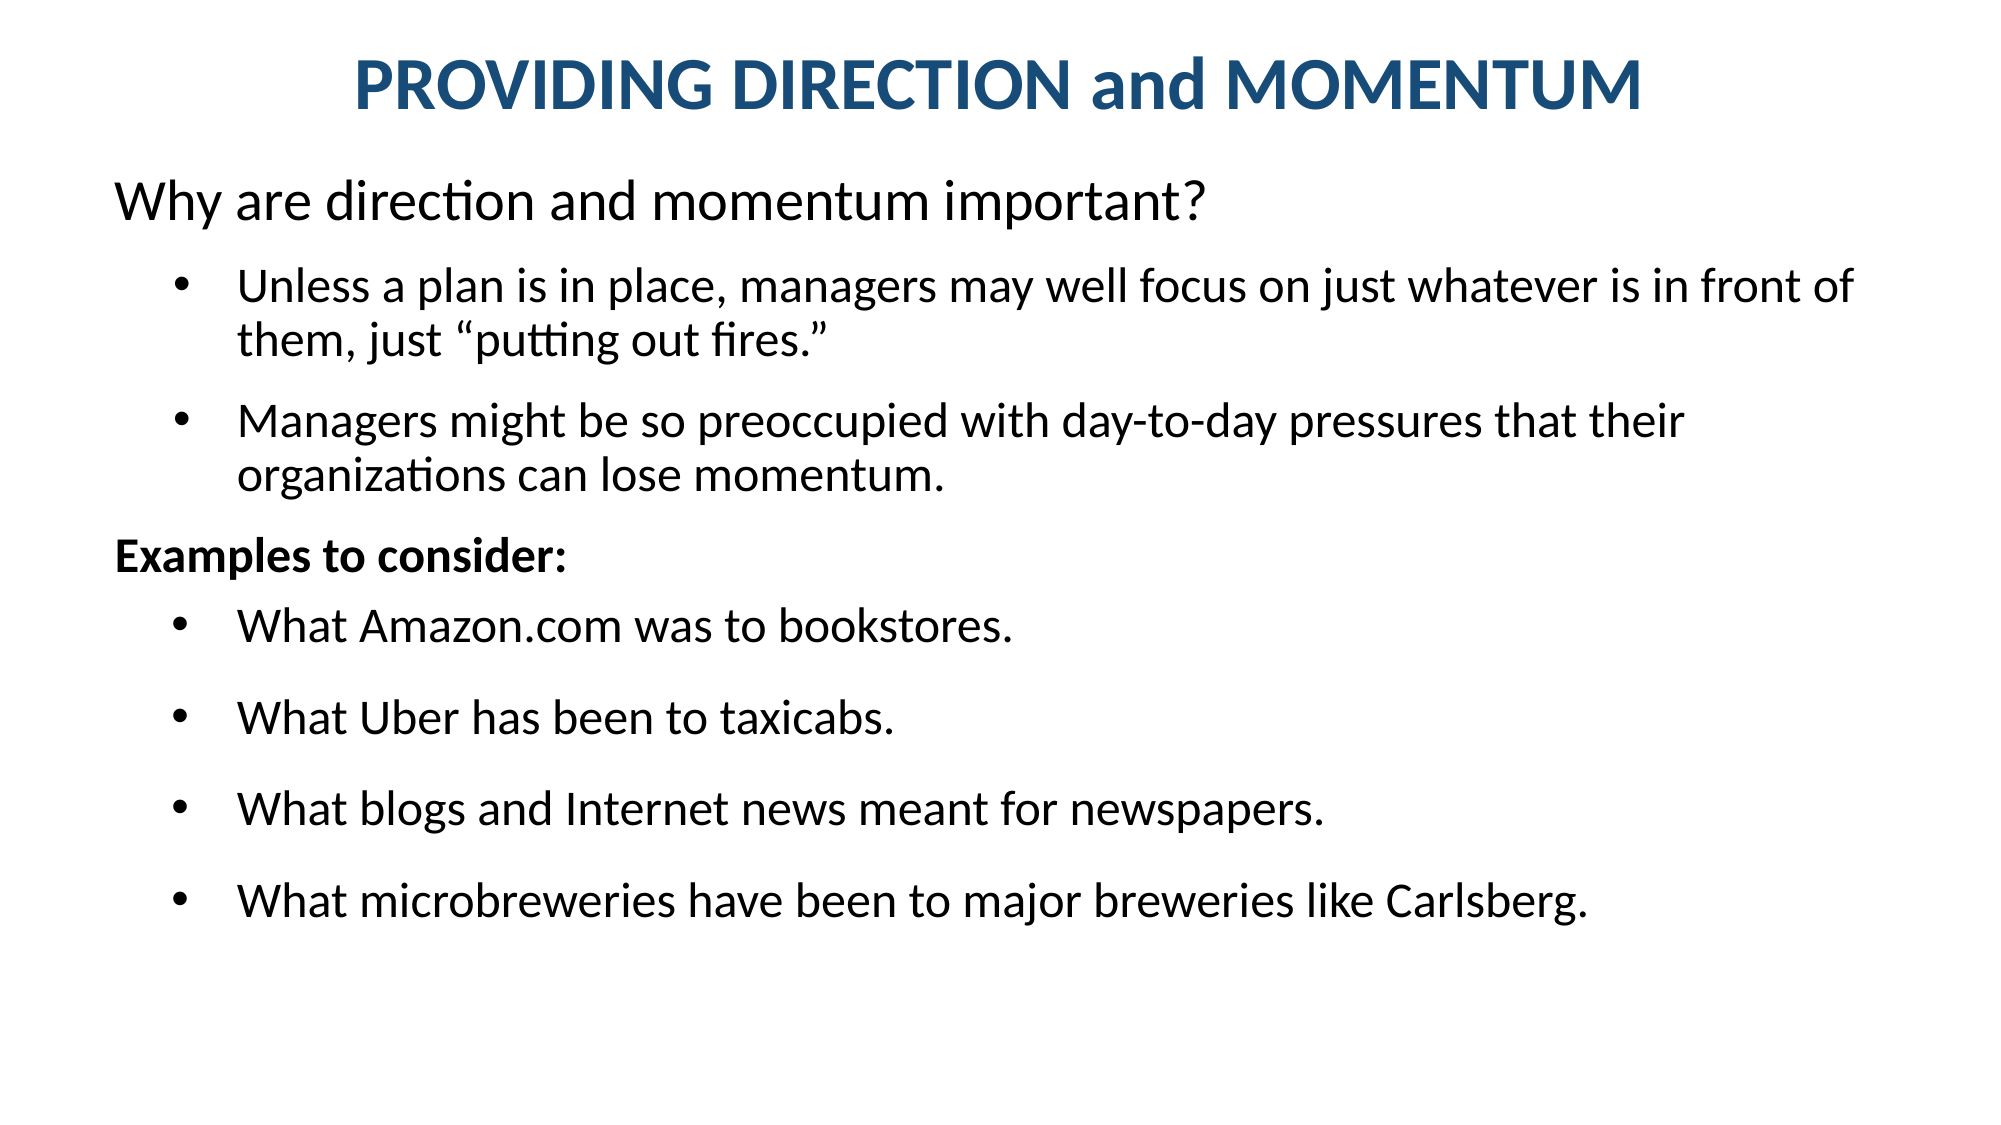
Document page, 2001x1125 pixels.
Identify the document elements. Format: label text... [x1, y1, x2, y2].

title PROVIDING DIRECTION and MOMENTUM [0, 37, 2000, 138]
list Why are direction and momentum important? Unless a plan is in place, managers may well focus on just whatever is in front of them, just “putting out fires.” Managers might be so preoccupied with day-to-day pressures that their organizations can lose momentum. Examples to consider: What Amazon.com was to bookstores. What Uber has been to taxicabs. What blogs and Internet news meant for newspapers. What microbreweries have been to major breweries like Carlsberg. [99, 162, 1900, 1075]
